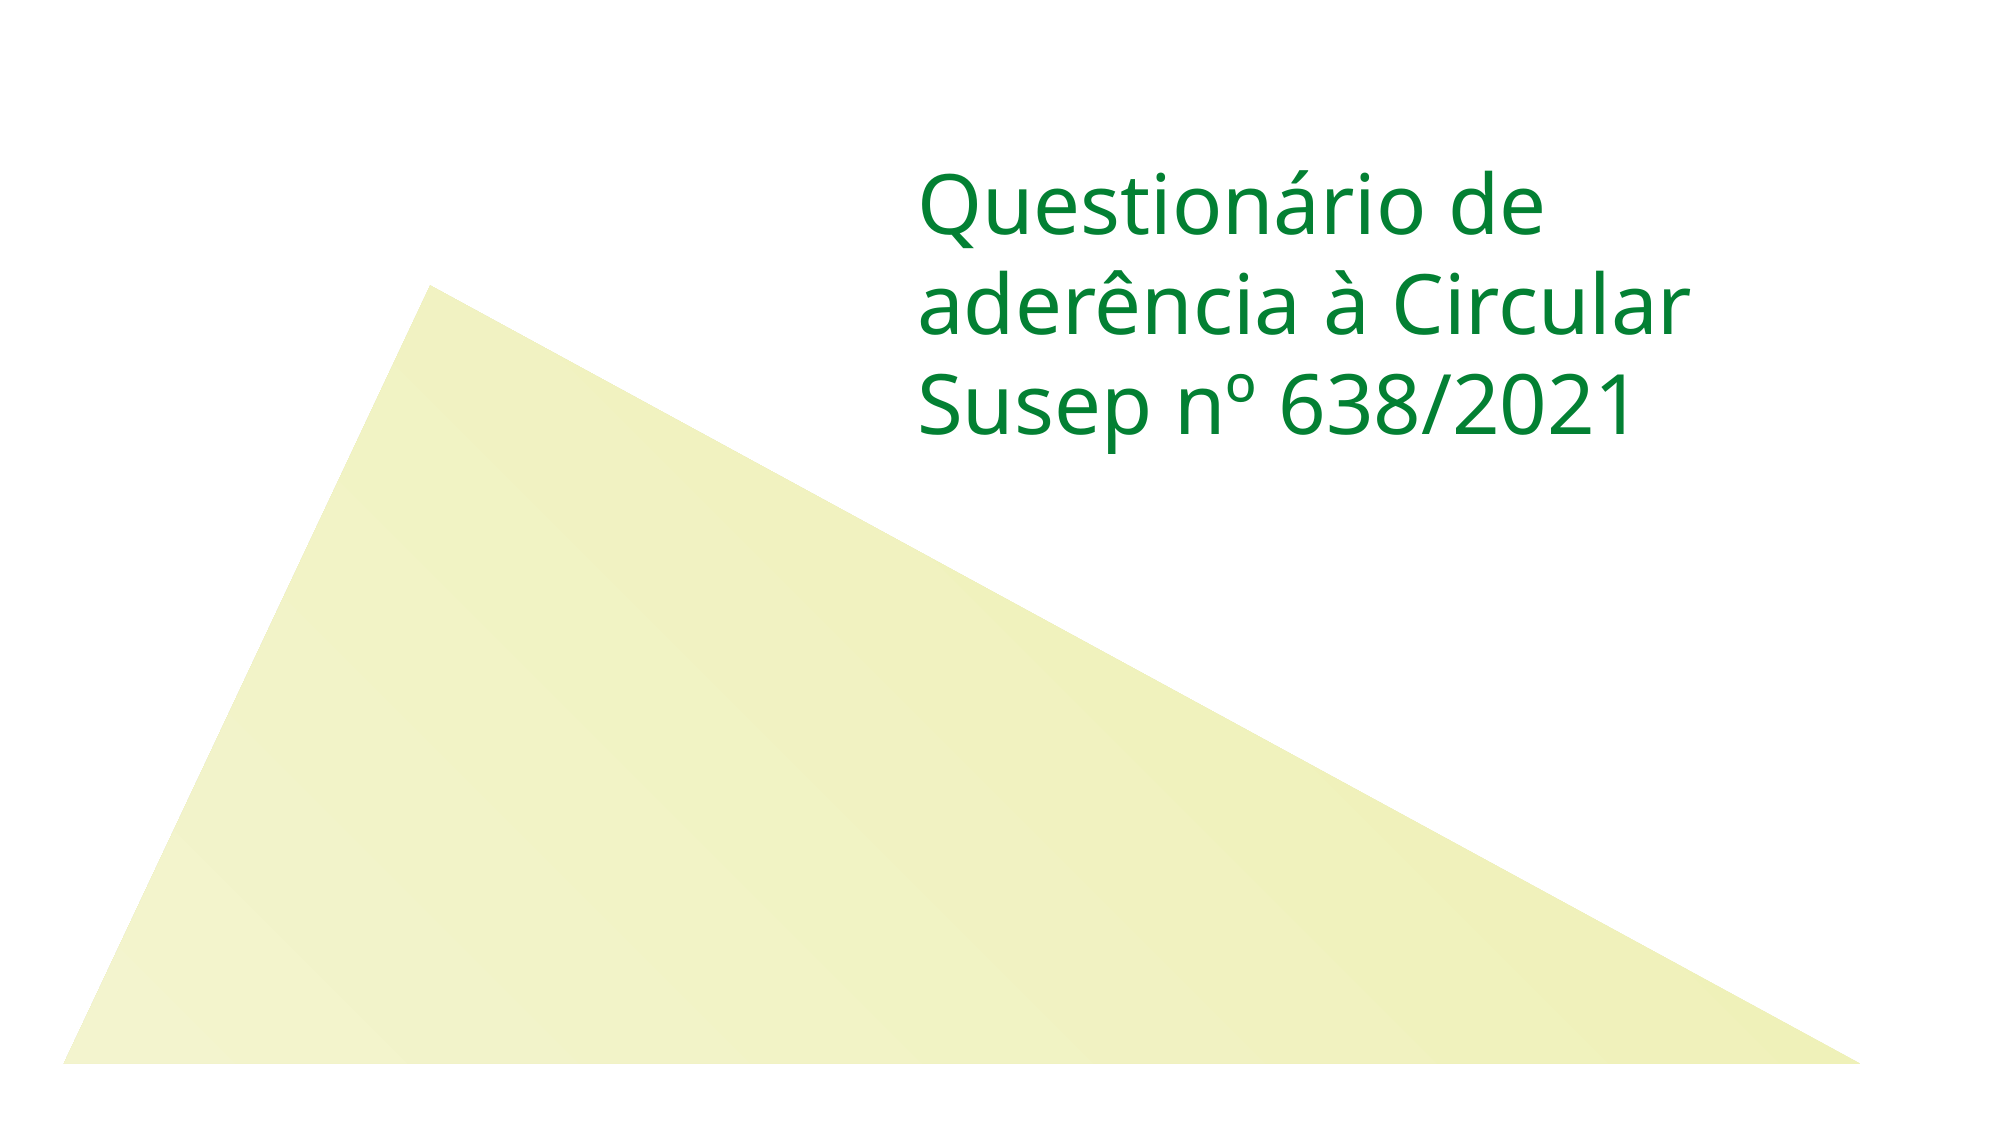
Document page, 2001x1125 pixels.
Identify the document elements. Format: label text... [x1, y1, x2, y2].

text_box [62, 284, 1861, 1065]
text_box Questionário de aderência à Circular Susep nº 638/2021 [902, 143, 1880, 459]
